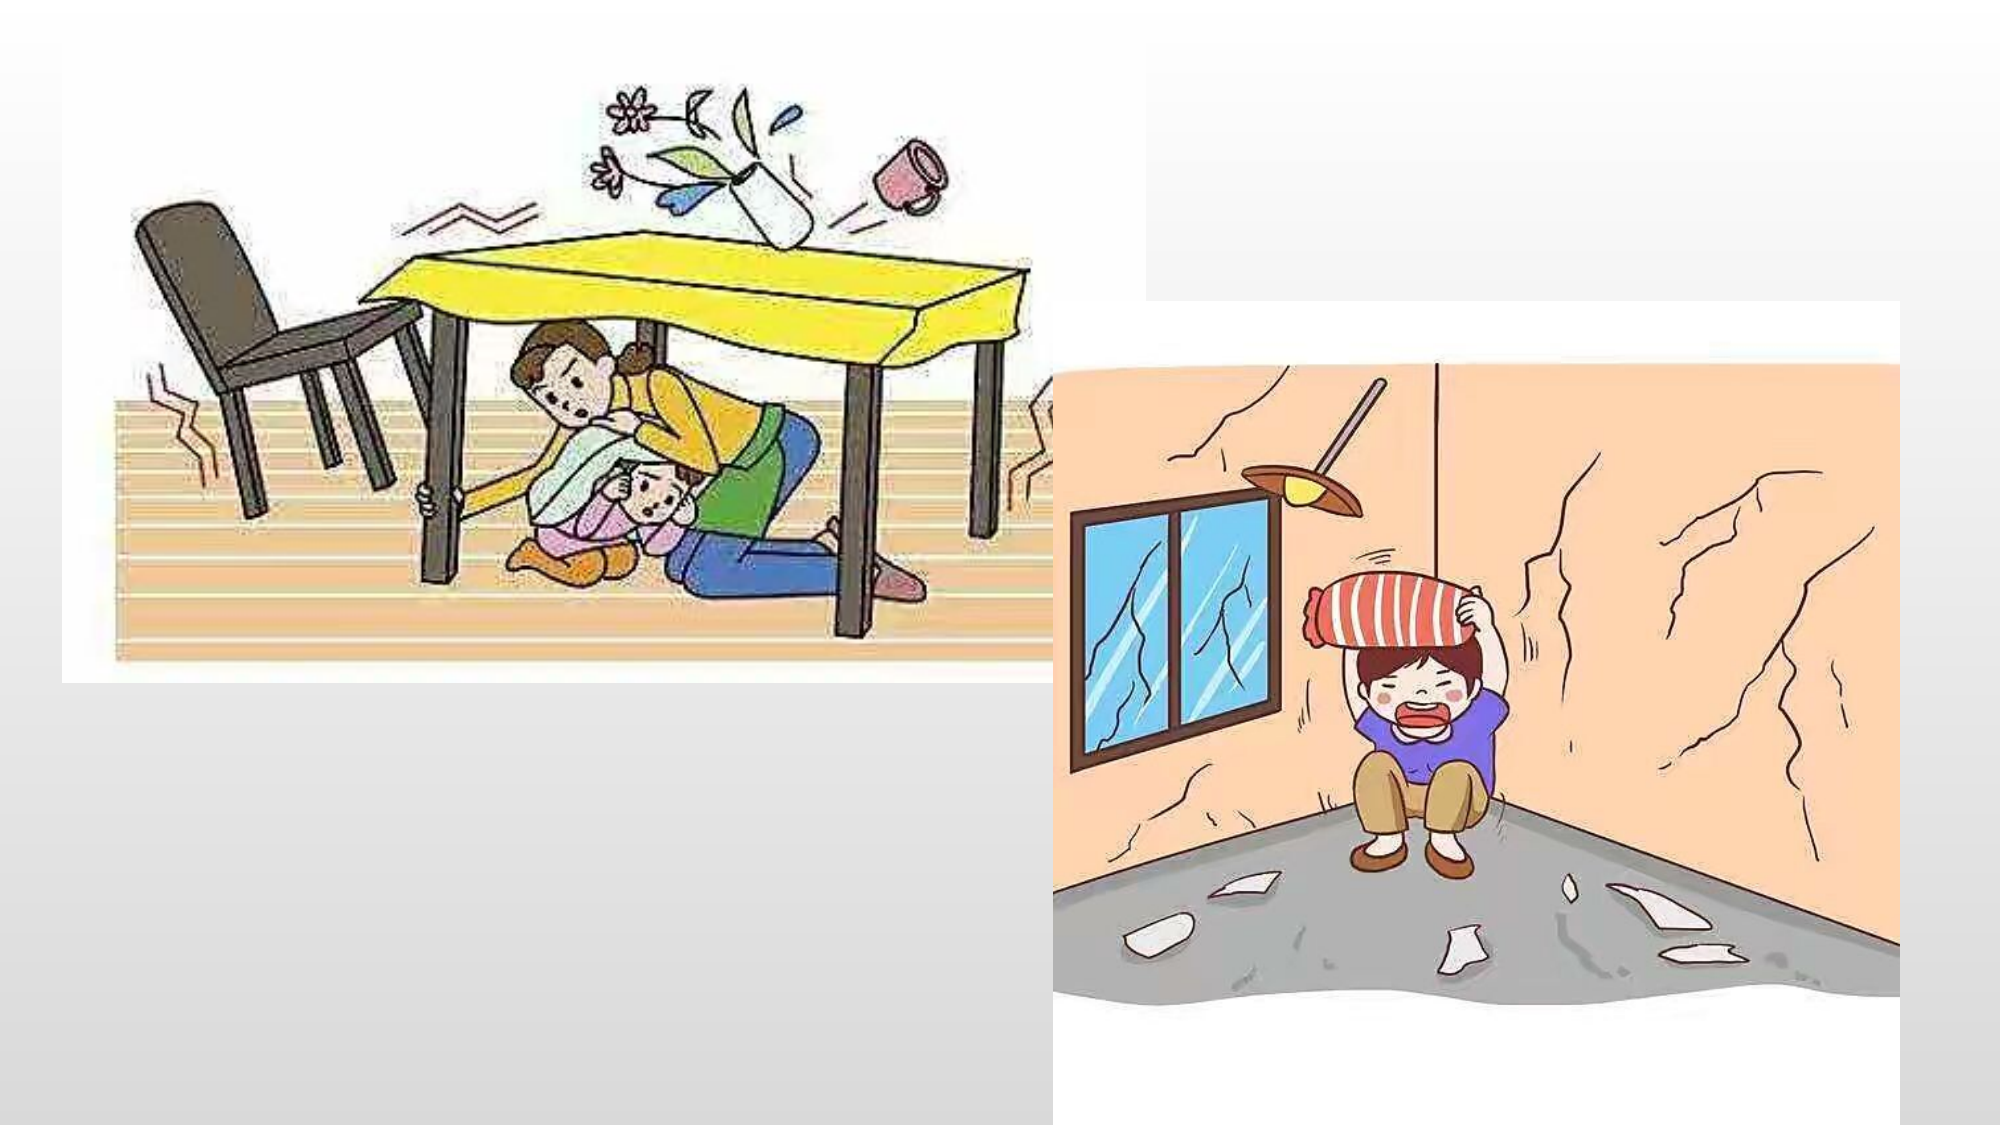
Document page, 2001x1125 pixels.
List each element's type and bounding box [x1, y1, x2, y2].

picture [1053, 301, 1900, 1125]
list [61, 15, 1146, 684]
